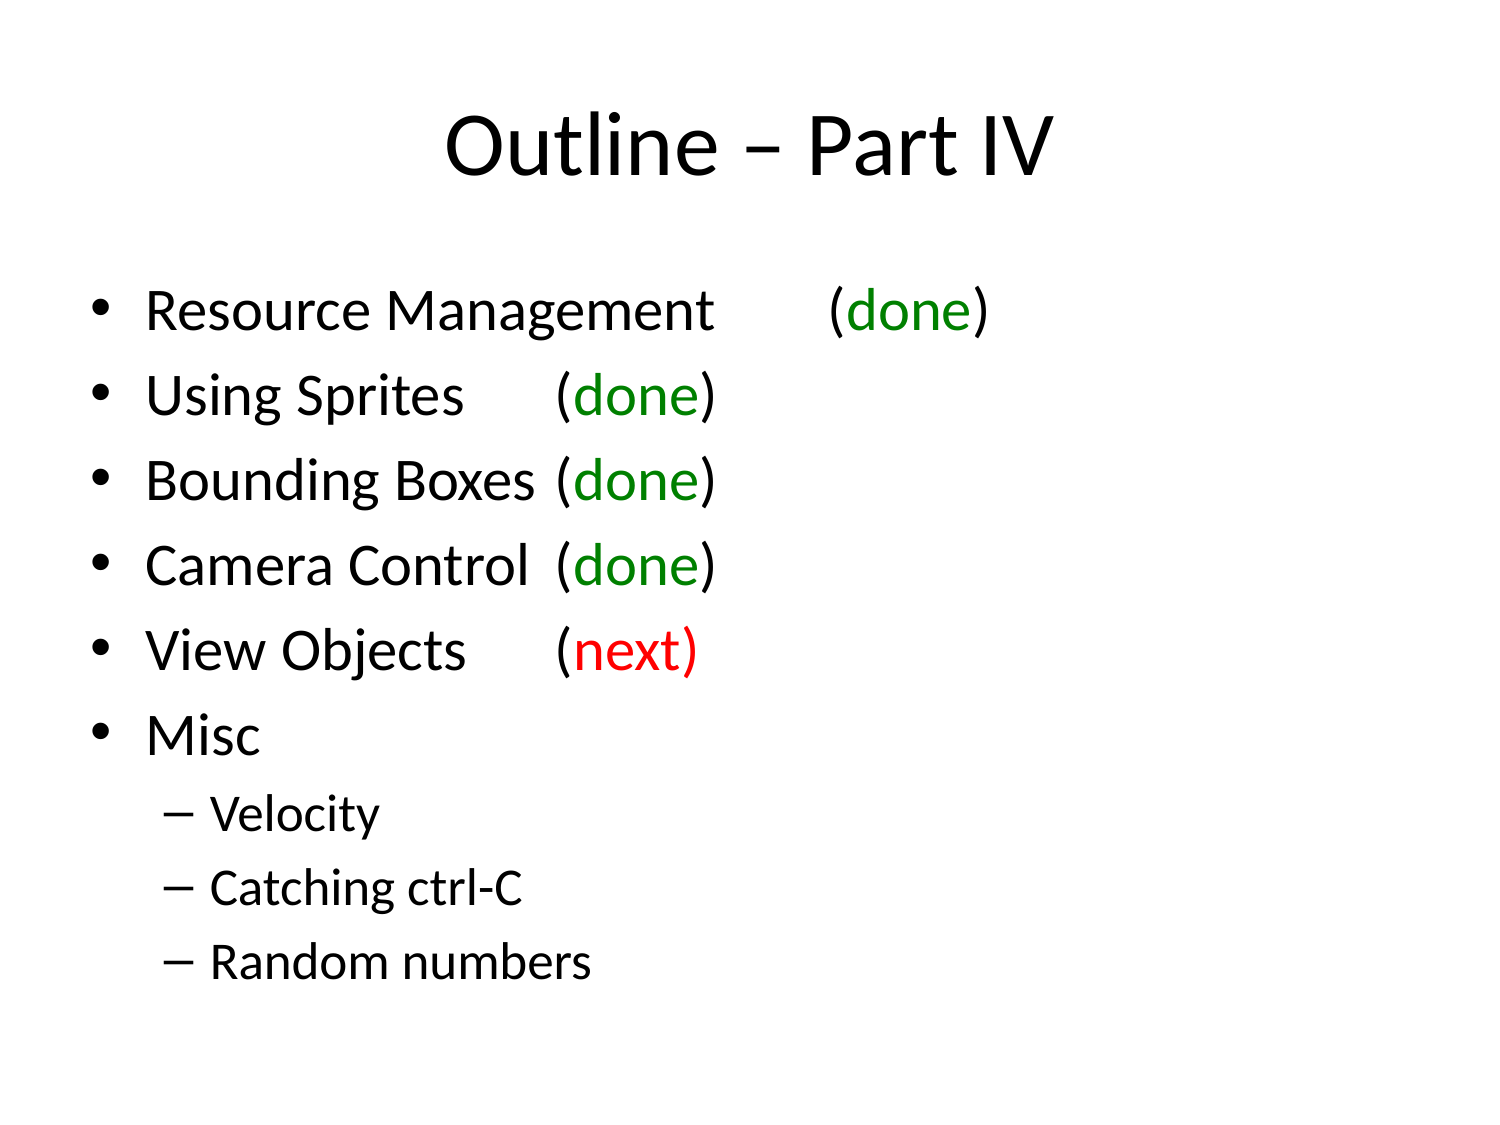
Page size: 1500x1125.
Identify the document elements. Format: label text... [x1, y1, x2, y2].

list Resource Management (done) Using Sprites (done) Bounding Boxes (done) Camera Control (done) View Objects (next) Misc Velocity Catching ctrl-C Random numbers [75, 262, 1425, 1005]
title Outline – Part IV [75, 45, 1425, 233]
